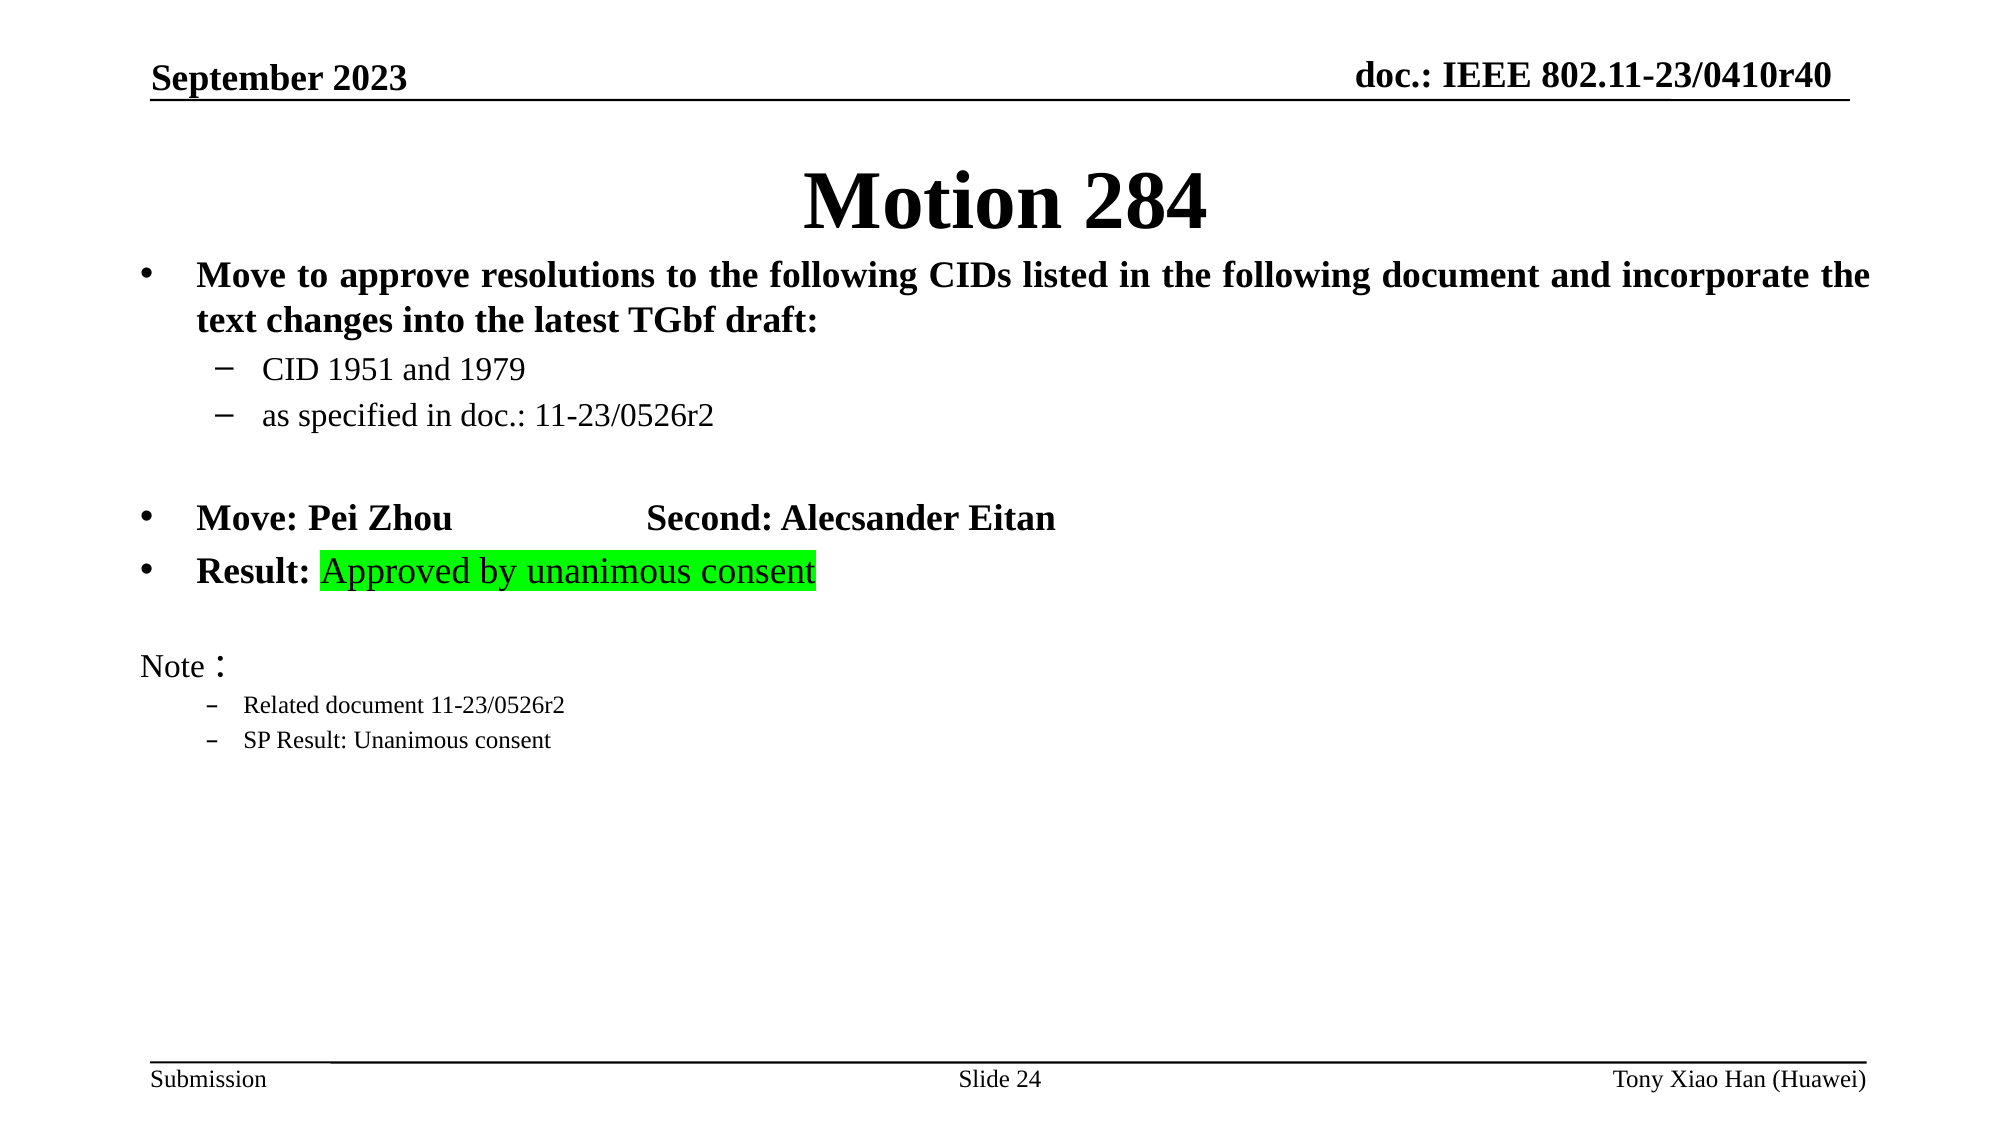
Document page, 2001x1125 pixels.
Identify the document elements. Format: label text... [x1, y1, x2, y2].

text_box Motion 284 [368, 137, 1644, 212]
text_box Move to approve resolutions to the following CIDs listed in the following document and incorporate the text changes into the latest TGbf draft: CID 1951 and 1979 as specified in doc.: 11-23/0526r2 Move: Pei Zhou Second: Alecsander Eitan Result: Approved by unanimous consent Note： Related document 11-23/0526r2 SP Result: Unanimous consent [125, 212, 1888, 900]
